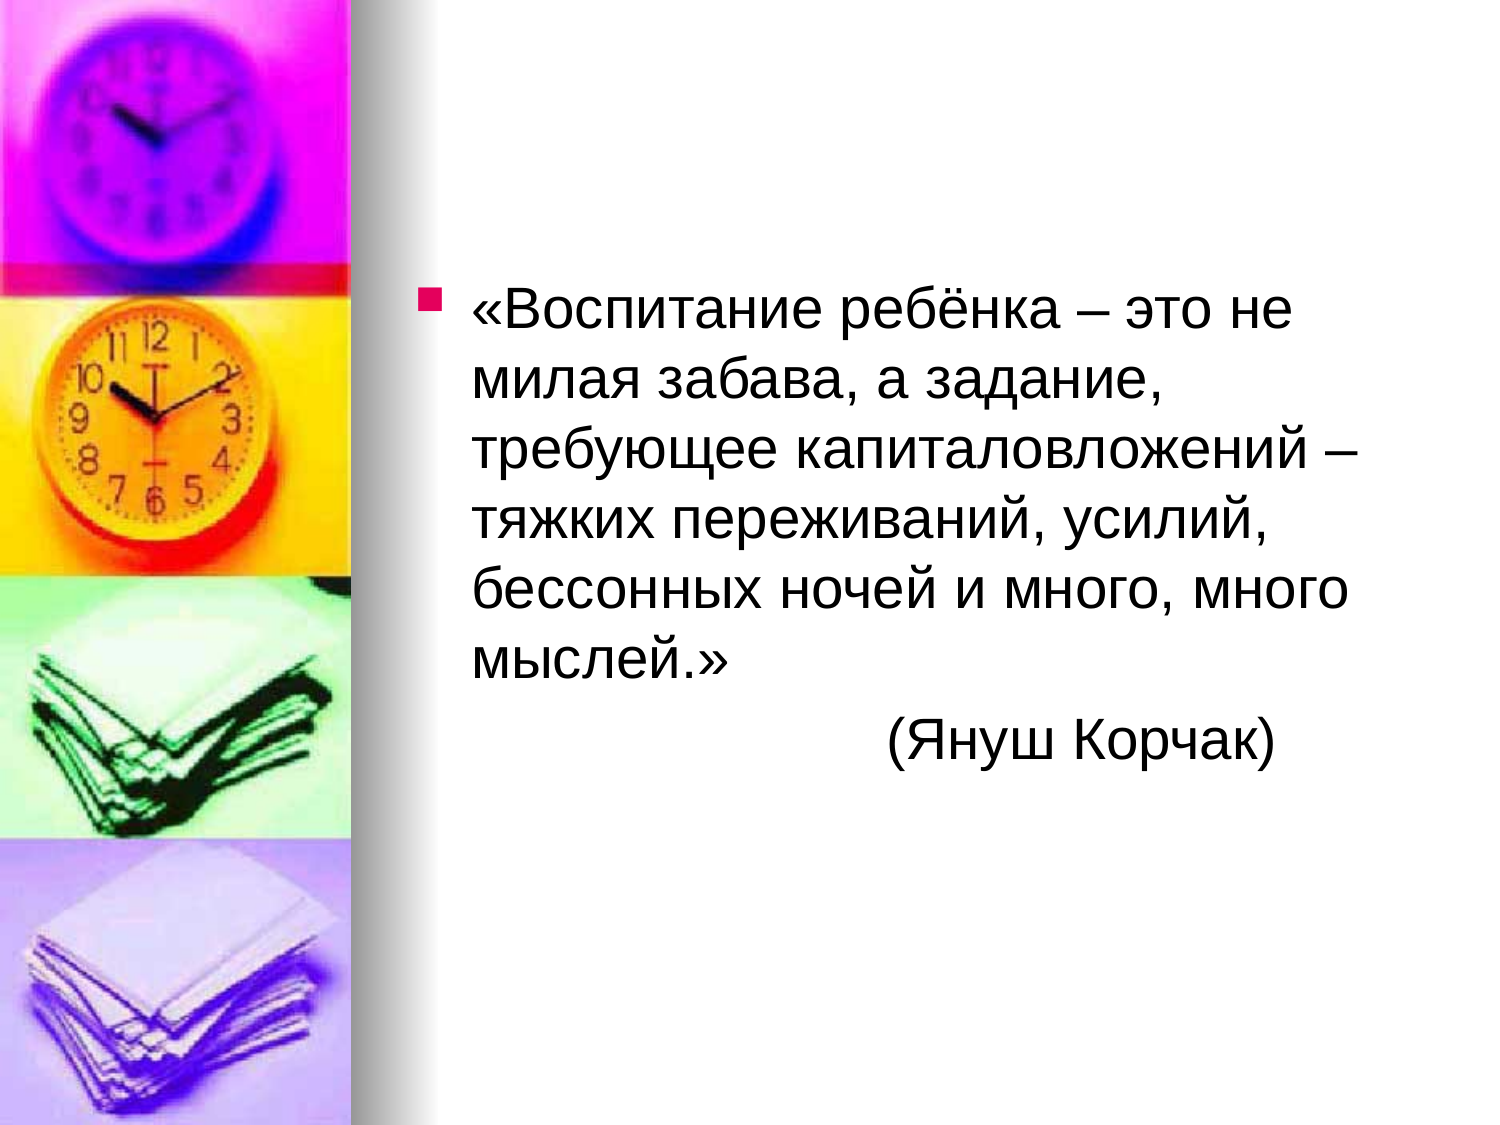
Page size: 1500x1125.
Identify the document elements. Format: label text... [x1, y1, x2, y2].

list «Воспитание ребёнка – это не милая забава, а задание, требующее капиталовложений – тяжких переживаний, усилий, бессонных ночей и много, много мыслей.» (Януш Корчак) [399, 262, 1450, 1000]
picture [0, 0, 351, 1125]
